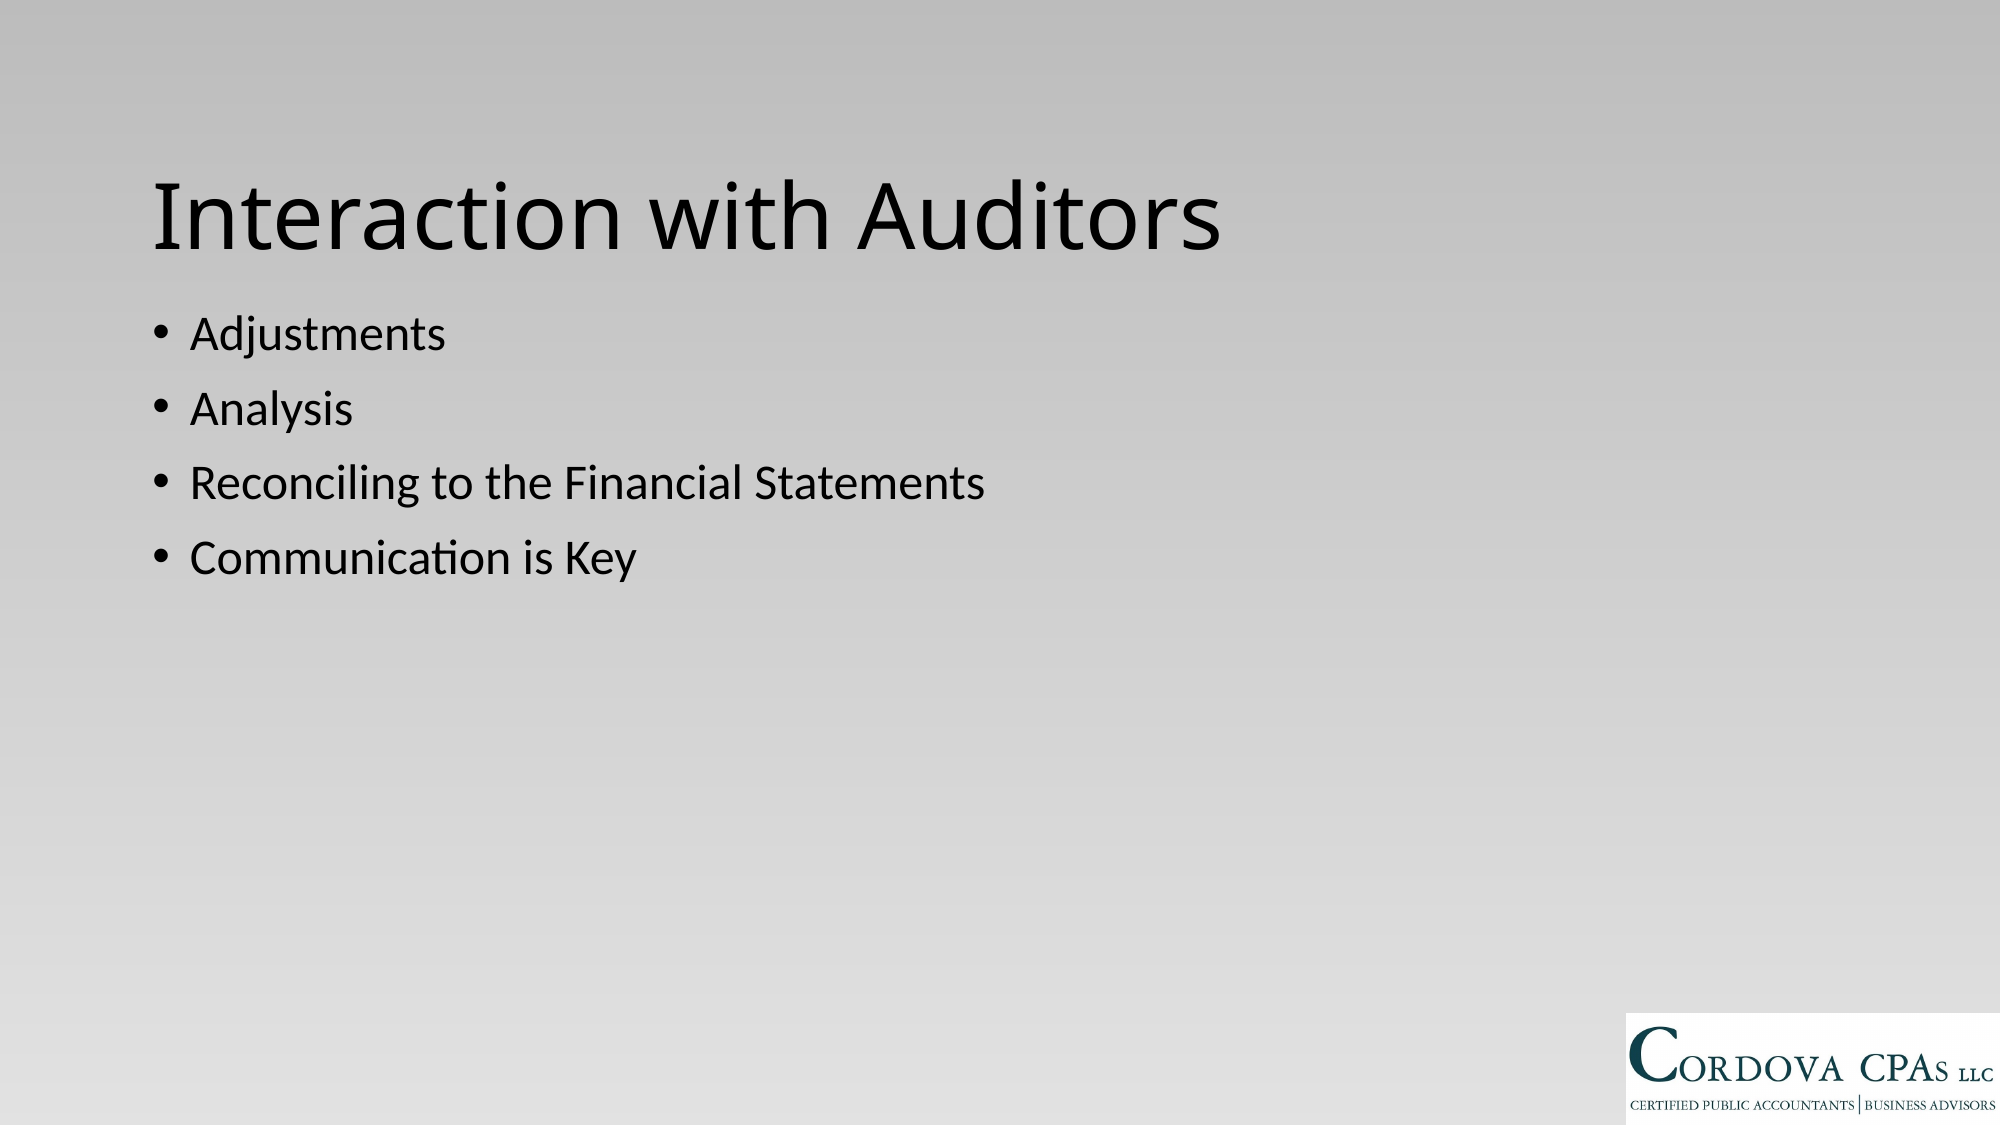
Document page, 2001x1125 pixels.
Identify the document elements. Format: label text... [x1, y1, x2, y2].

picture [1626, 1013, 2000, 1125]
list Adjustments Analysis Reconciling to the Financial Statements Communication is Key [137, 299, 1863, 1014]
title Interaction with Auditors [137, 59, 1863, 278]
